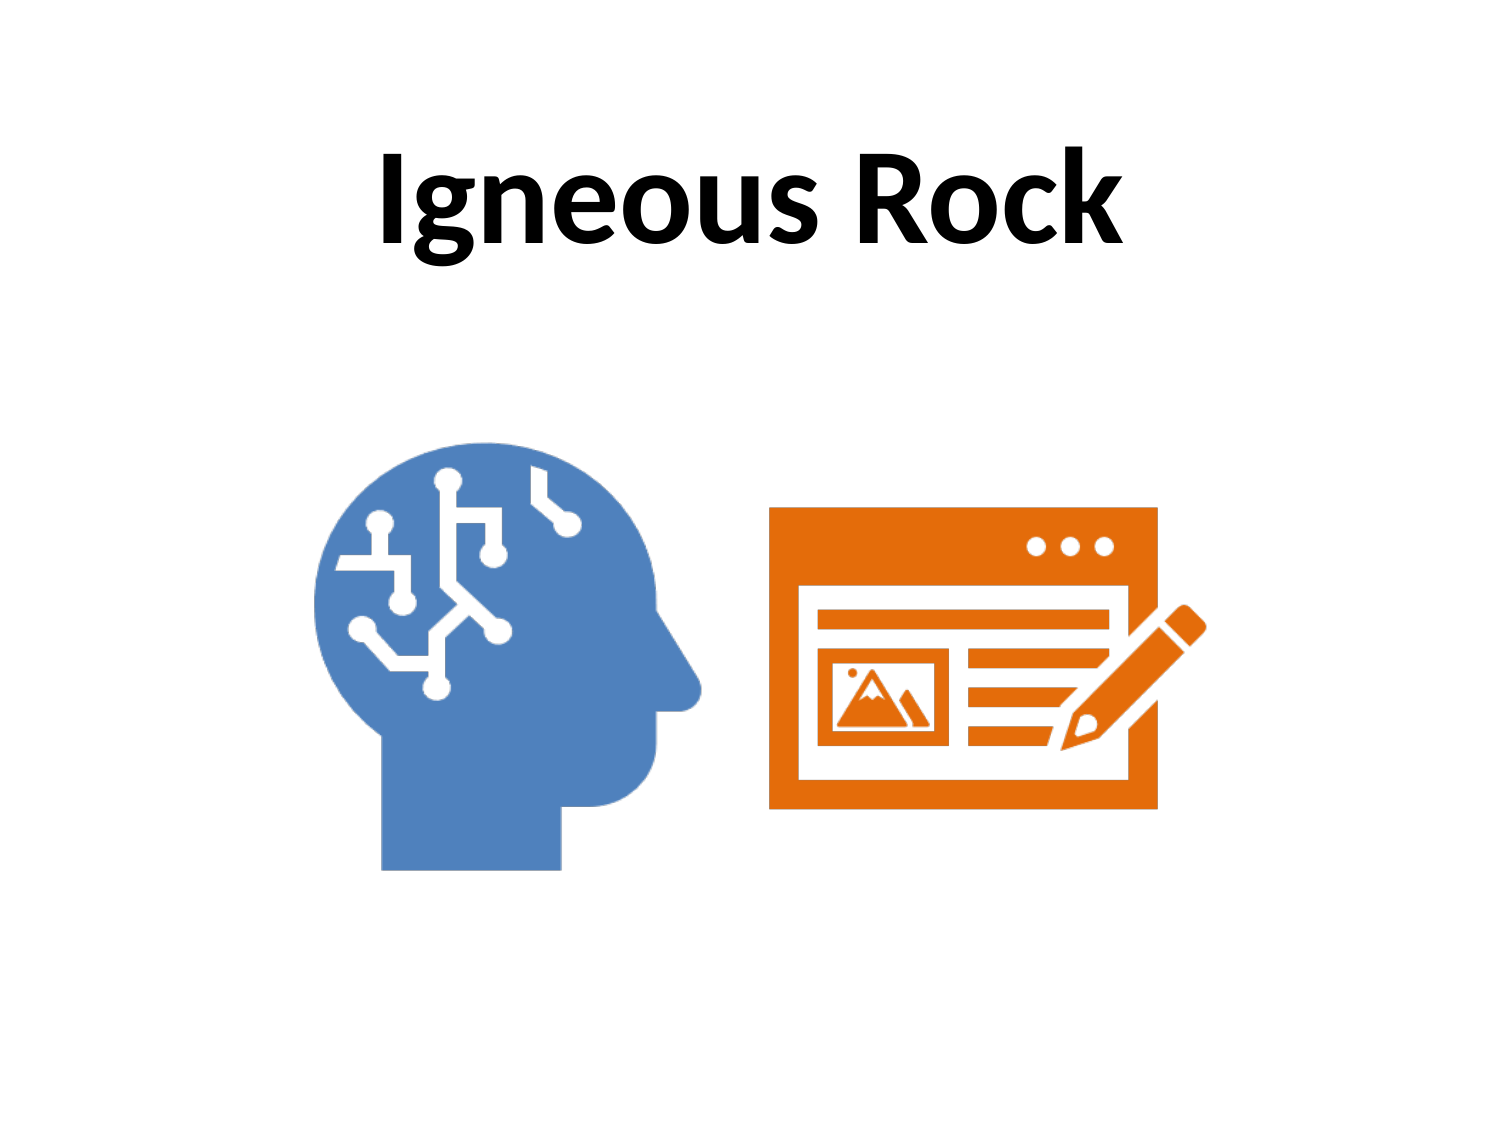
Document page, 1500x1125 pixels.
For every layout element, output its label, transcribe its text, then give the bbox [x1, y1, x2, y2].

text_box Igneous Rock [220, 98, 1280, 279]
picture [749, 425, 1217, 892]
text_box [235, 404, 744, 913]
